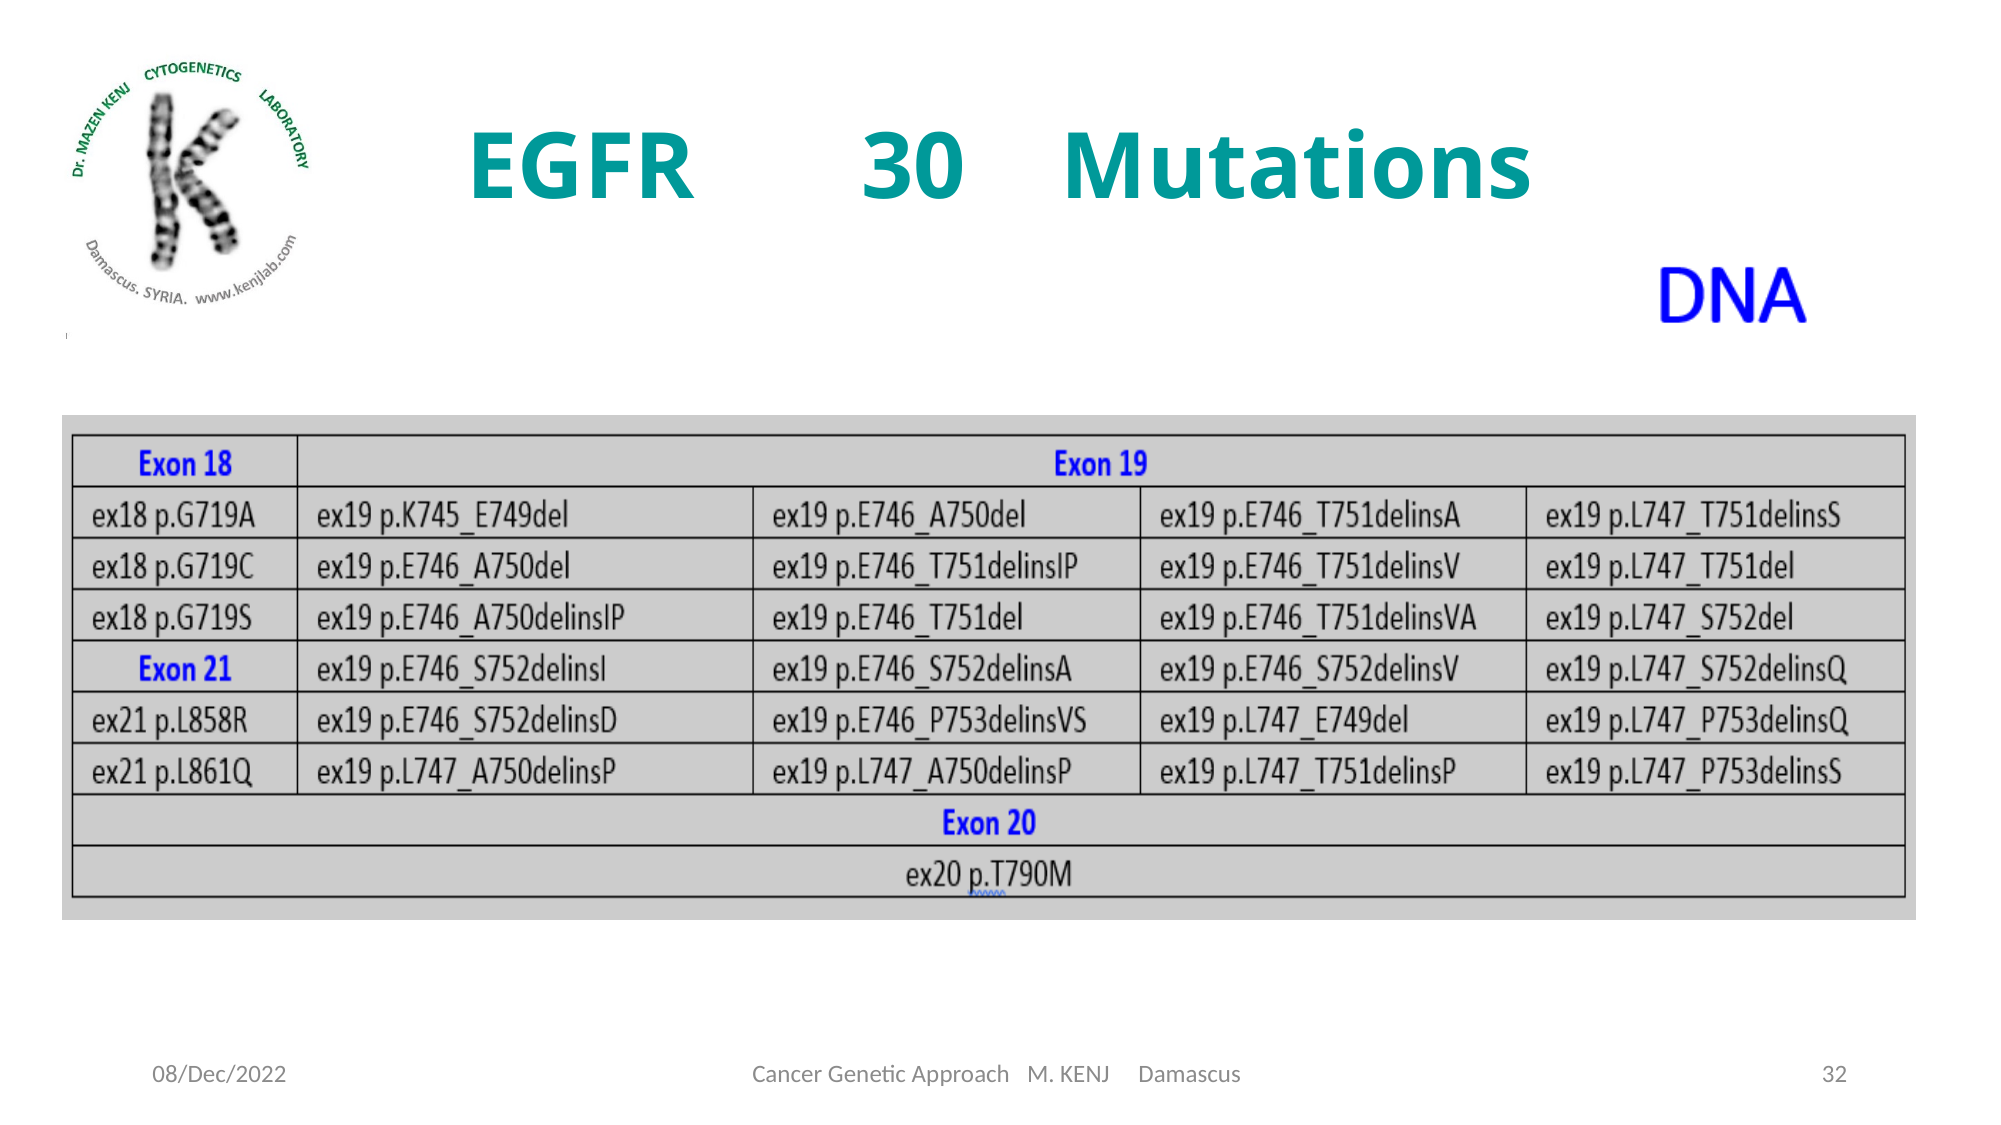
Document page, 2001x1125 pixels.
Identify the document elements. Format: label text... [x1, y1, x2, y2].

picture [62, 415, 1916, 920]
picture [56, 37, 333, 340]
slide_number 32 [1412, 1042, 1863, 1103]
slide_number 08/Dec/2022 [137, 1042, 588, 1103]
title EGFR 30 Mutations [333, 59, 1863, 278]
footer Cancer Genetic Approach M. KENJ Damascus [662, 1042, 1338, 1103]
picture [1637, 250, 1829, 350]
